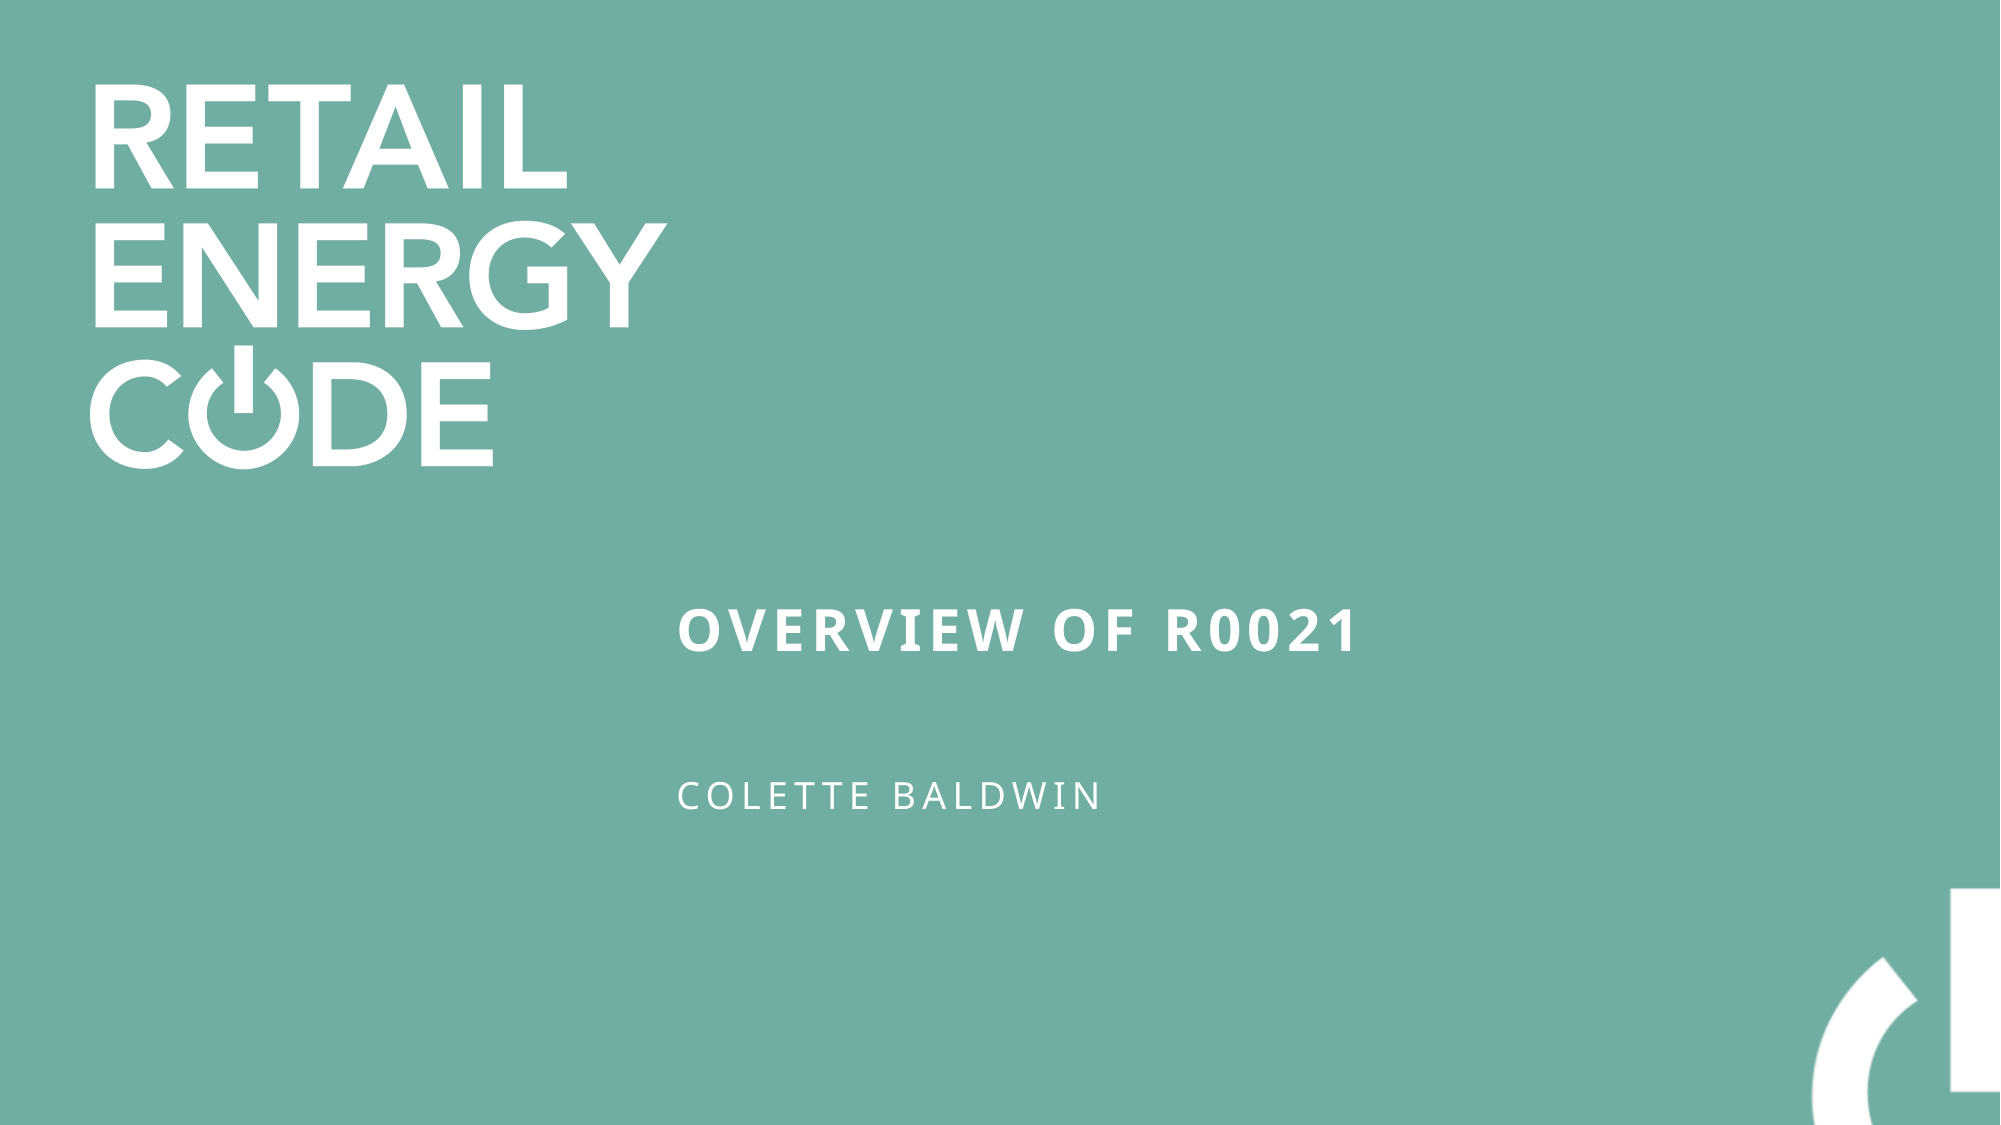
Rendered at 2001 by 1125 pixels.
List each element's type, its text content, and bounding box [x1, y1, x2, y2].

title Overview of r0021 [661, 453, 1805, 672]
picture [82, 79, 673, 473]
list Colette baldwin [661, 708, 1805, 886]
picture [1801, 859, 2000, 1125]
